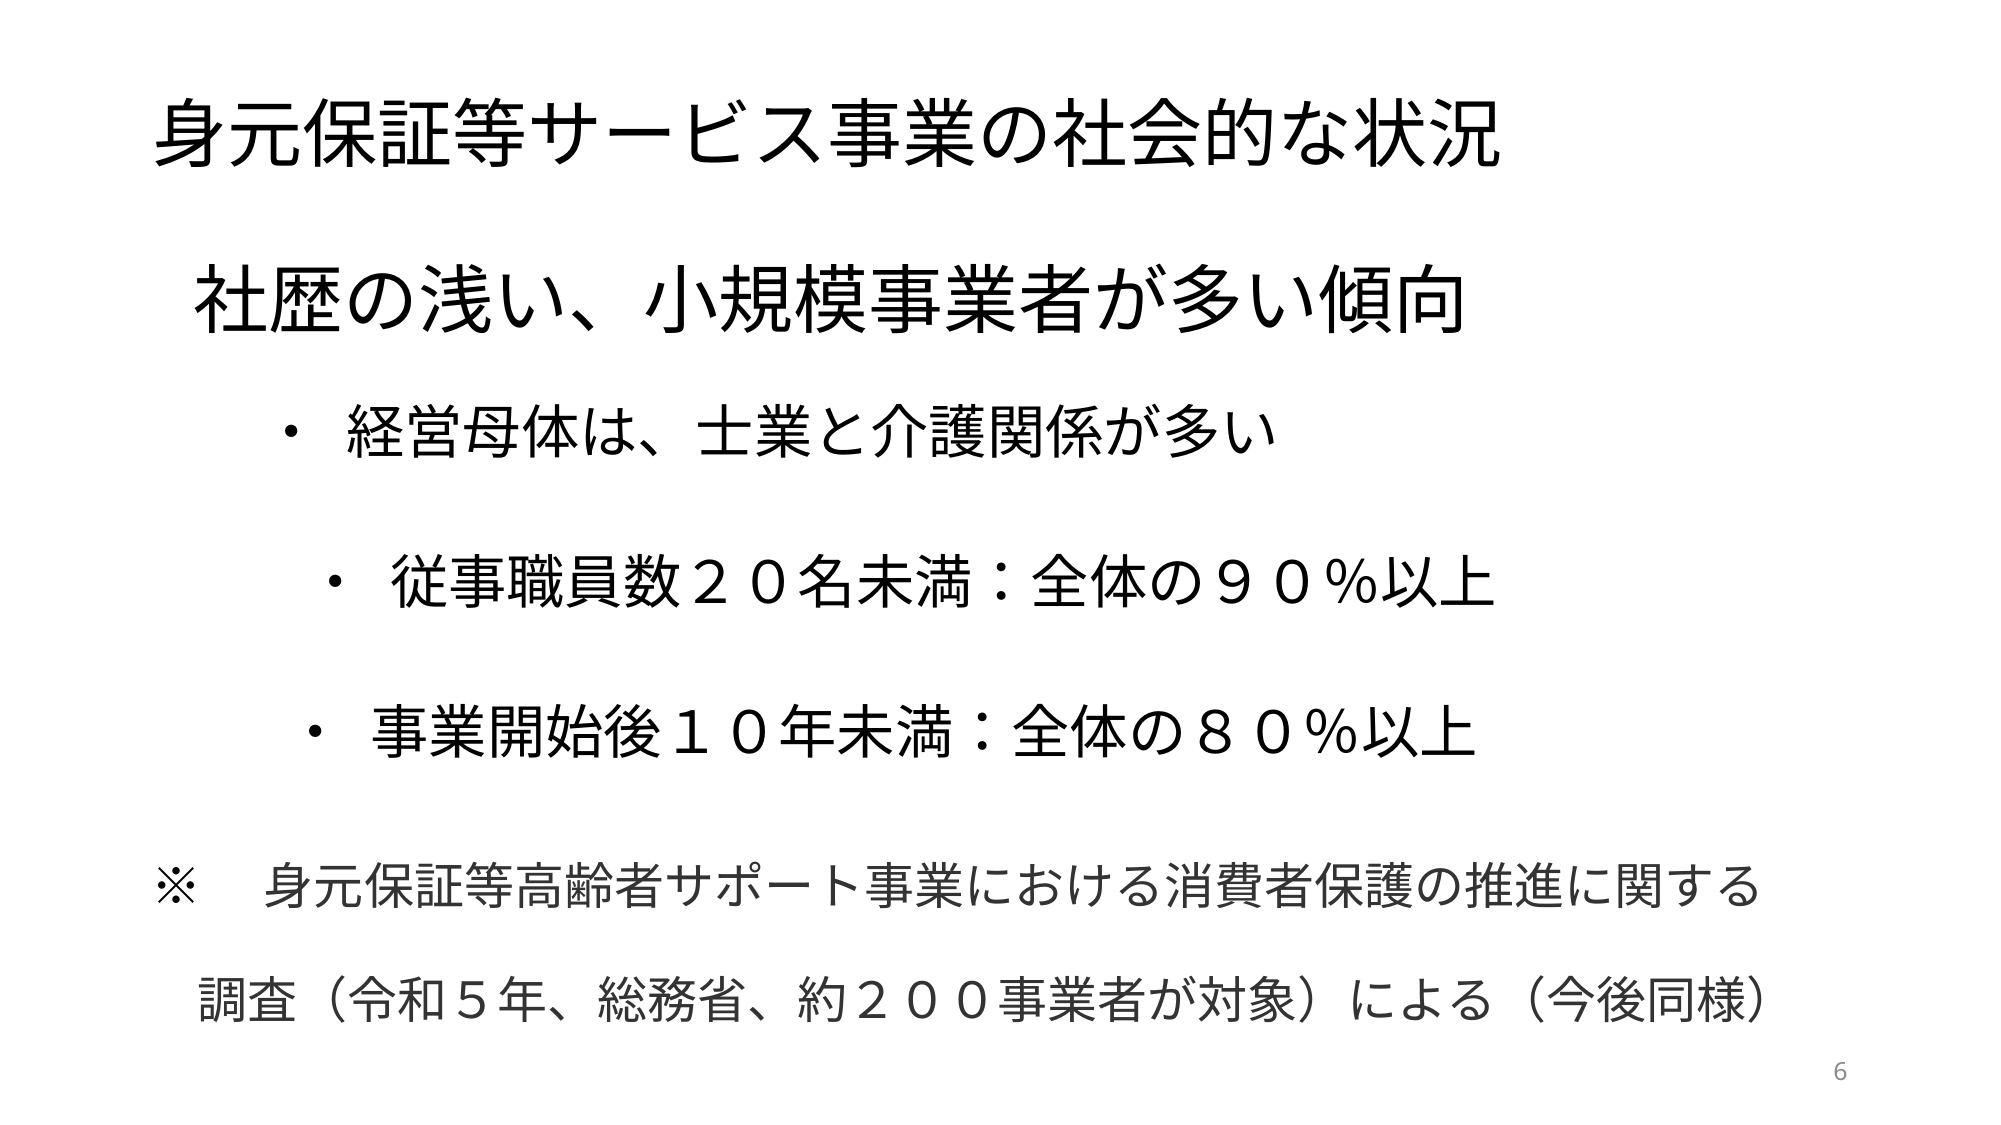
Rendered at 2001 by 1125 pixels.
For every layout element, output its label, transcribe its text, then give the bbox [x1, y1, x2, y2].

title 身元保証等サービス事業の社会的な状況 [137, 59, 1863, 214]
slide_number 6 [1412, 1042, 1863, 1103]
list 社歴の浅い、小規模事業者が多い傾向 ・ 経営母体は、士業と介護関係が多い ・ 従事職員数２０名未満：全体の９０％以上 ・ 事業開始後１０年未満：全体の８０％以上 ※ 身元保証等高齢者サポート事業における消費者保護の推進に関する 調査（令和５年、総務省、約２００事業者が対象）による（今後同様） [103, 214, 1863, 1066]
